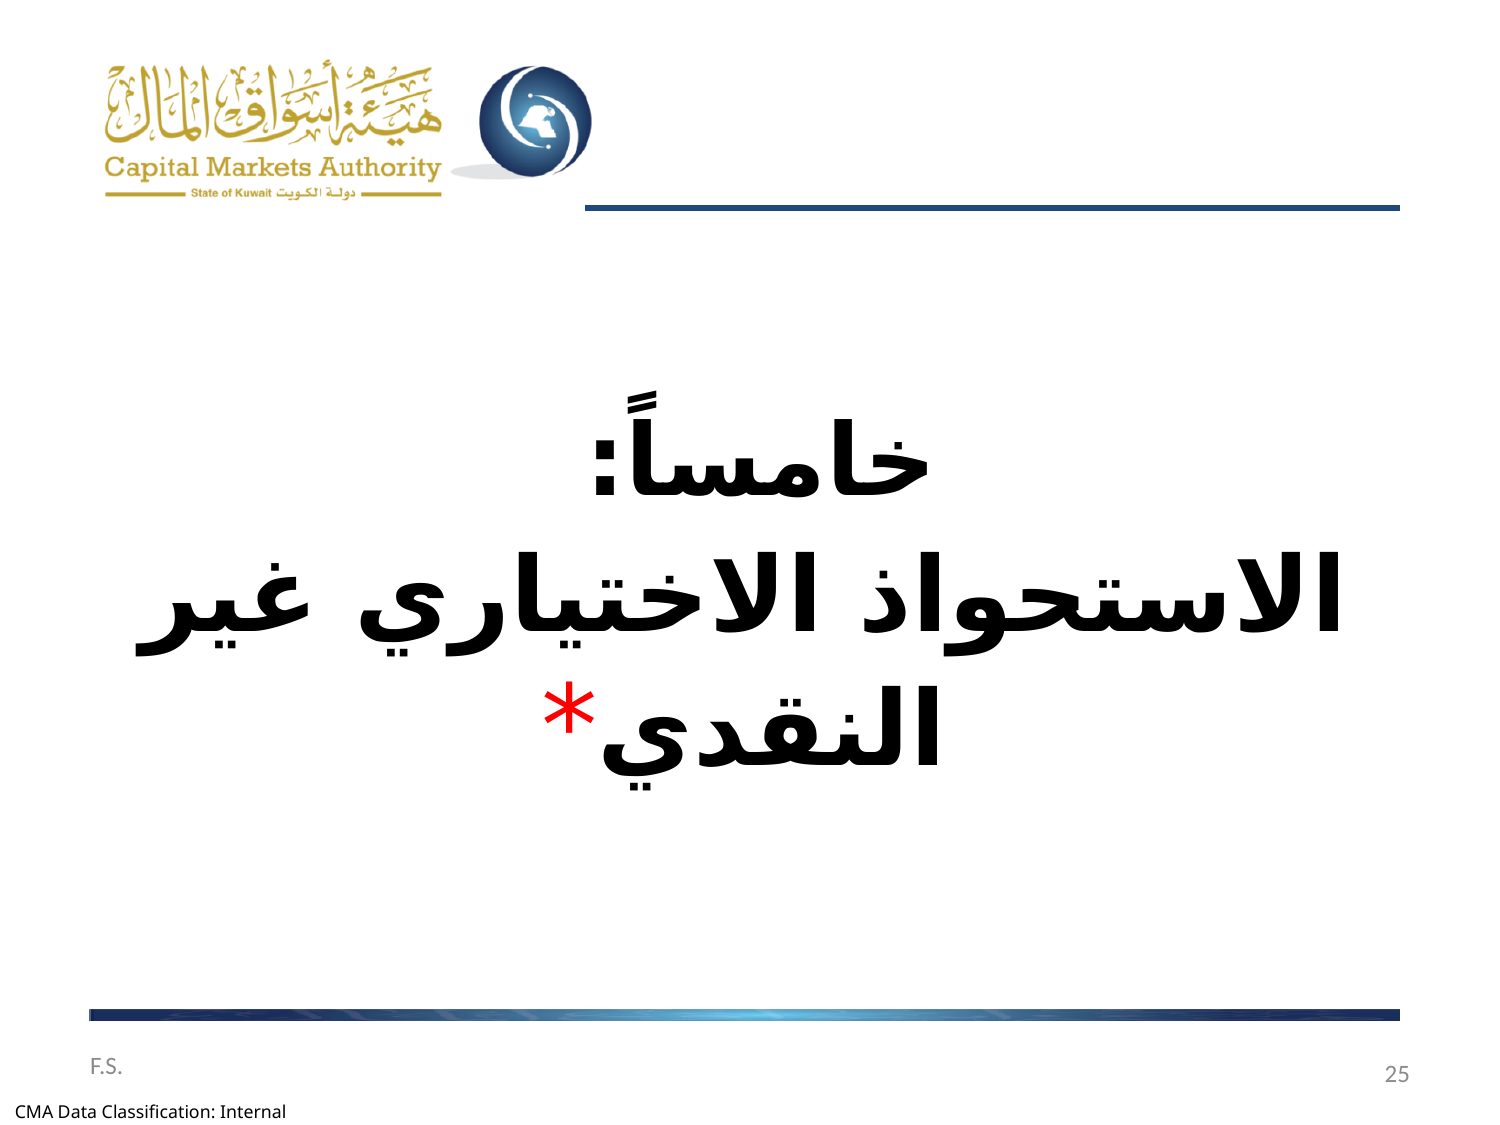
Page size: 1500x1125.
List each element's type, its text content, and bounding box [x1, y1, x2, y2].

slide_number 25 [1074, 1042, 1425, 1103]
list خامساً: الاستحواذ الاختياري غير النقدي* [68, 233, 1419, 1000]
picture [87, 54, 608, 205]
picture [87, 1009, 1401, 1021]
footer F.S. [0, 1035, 139, 1095]
